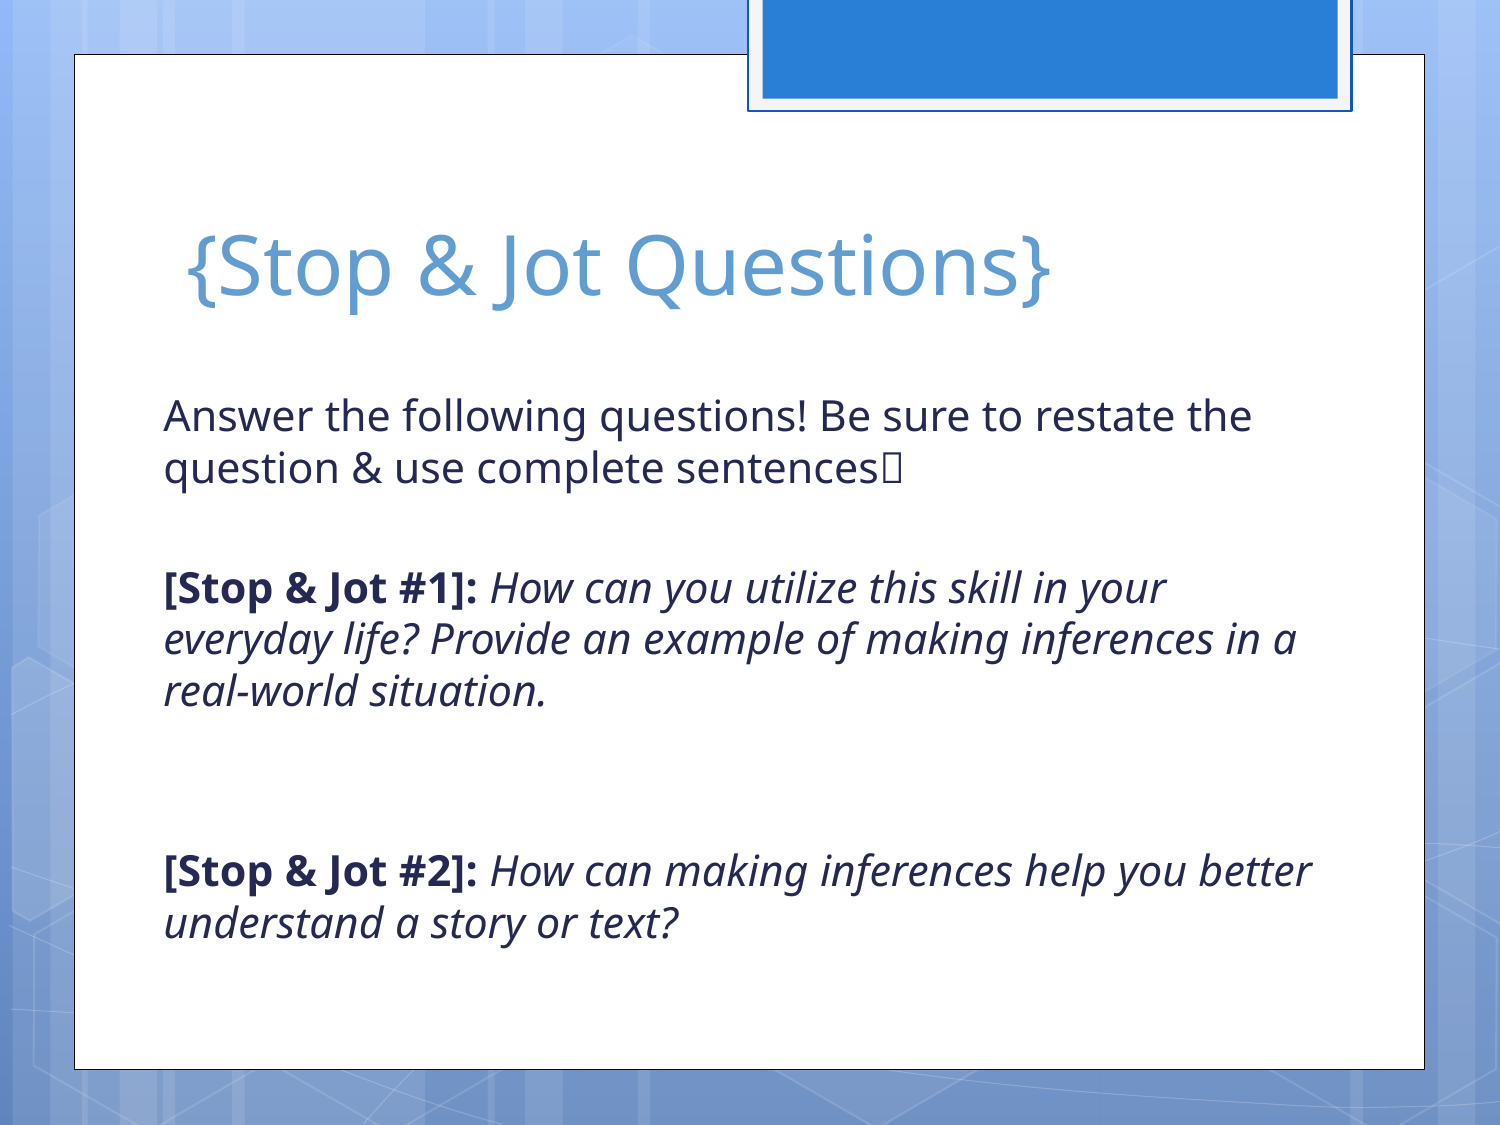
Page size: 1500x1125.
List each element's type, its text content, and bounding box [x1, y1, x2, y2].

list Answer the following questions! Be sure to restate the question & use complete sentences [Stop & Jot #1]: How can you utilize this skill in your everyday life? Provide an example of making inferences in a real-world situation. [Stop & Jot #2]: How can making inferences help you better understand a story or text? [137, 381, 1360, 957]
title {Stop & Jot Questions} [171, 131, 1324, 320]
